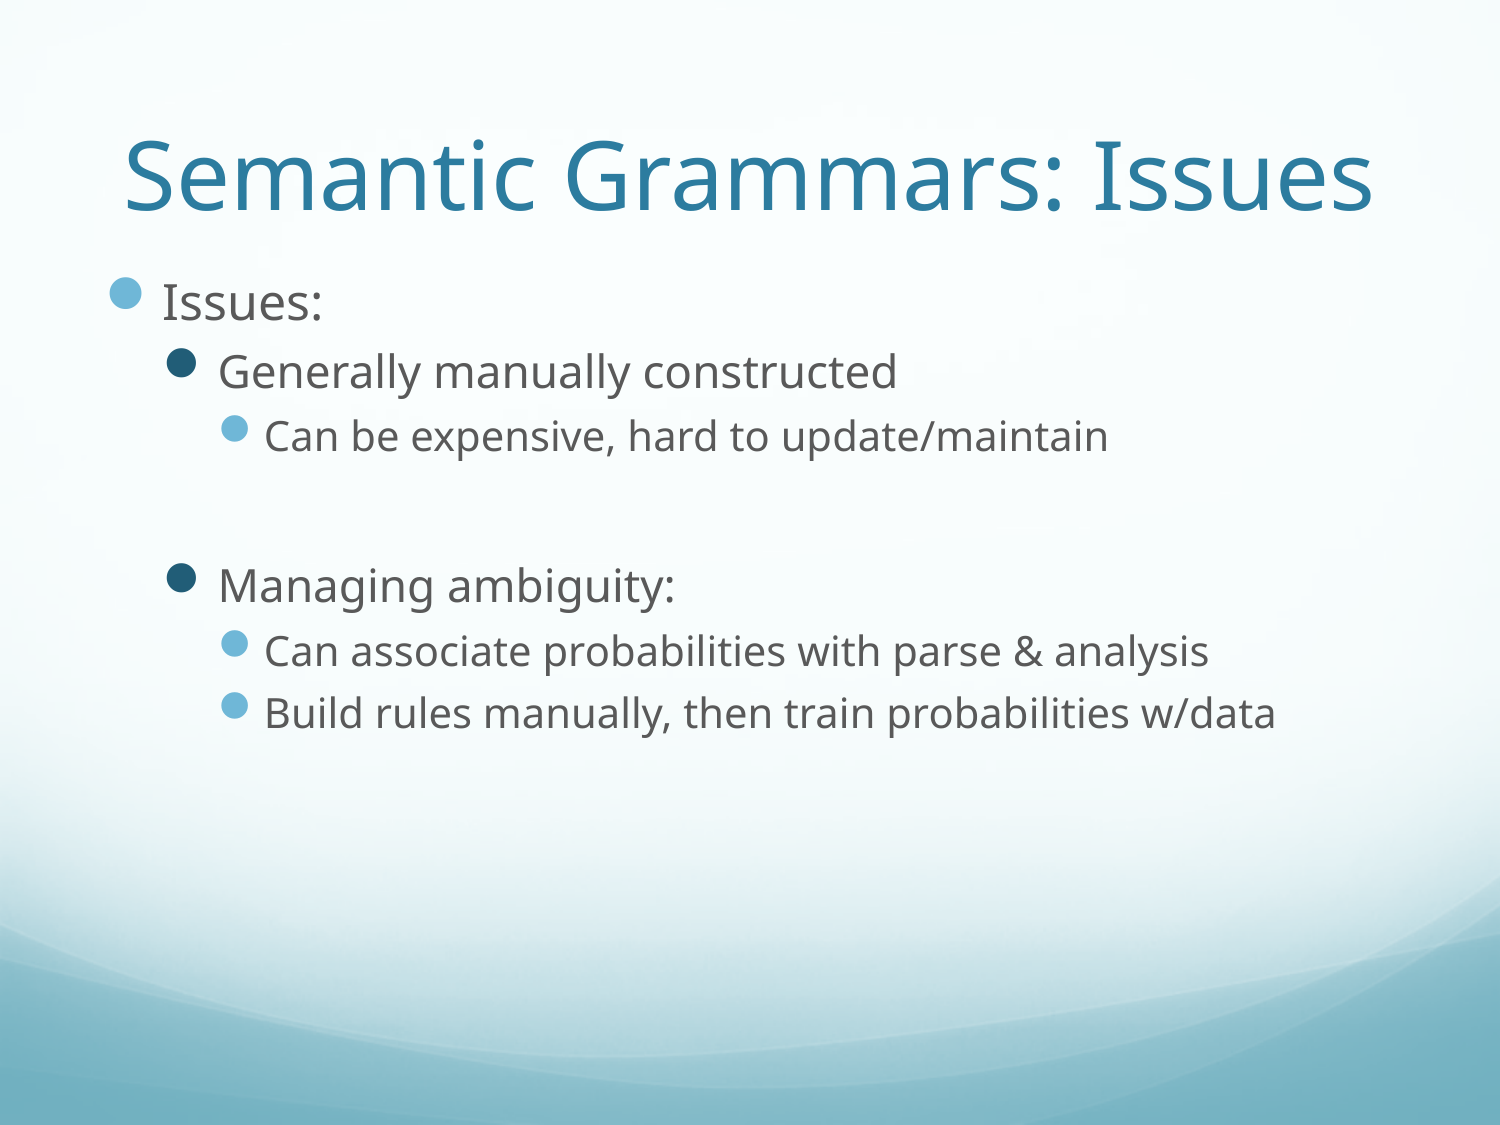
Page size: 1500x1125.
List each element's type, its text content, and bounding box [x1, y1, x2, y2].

title Semantic Grammars: Issues [90, 17, 1410, 237]
list Issues: Generally manually constructed Can be expensive, hard to update/maintain Managing ambiguity: Can associate probabilities with parse & analysis Build rules manually, then train probabilities w/data [90, 262, 1410, 975]
